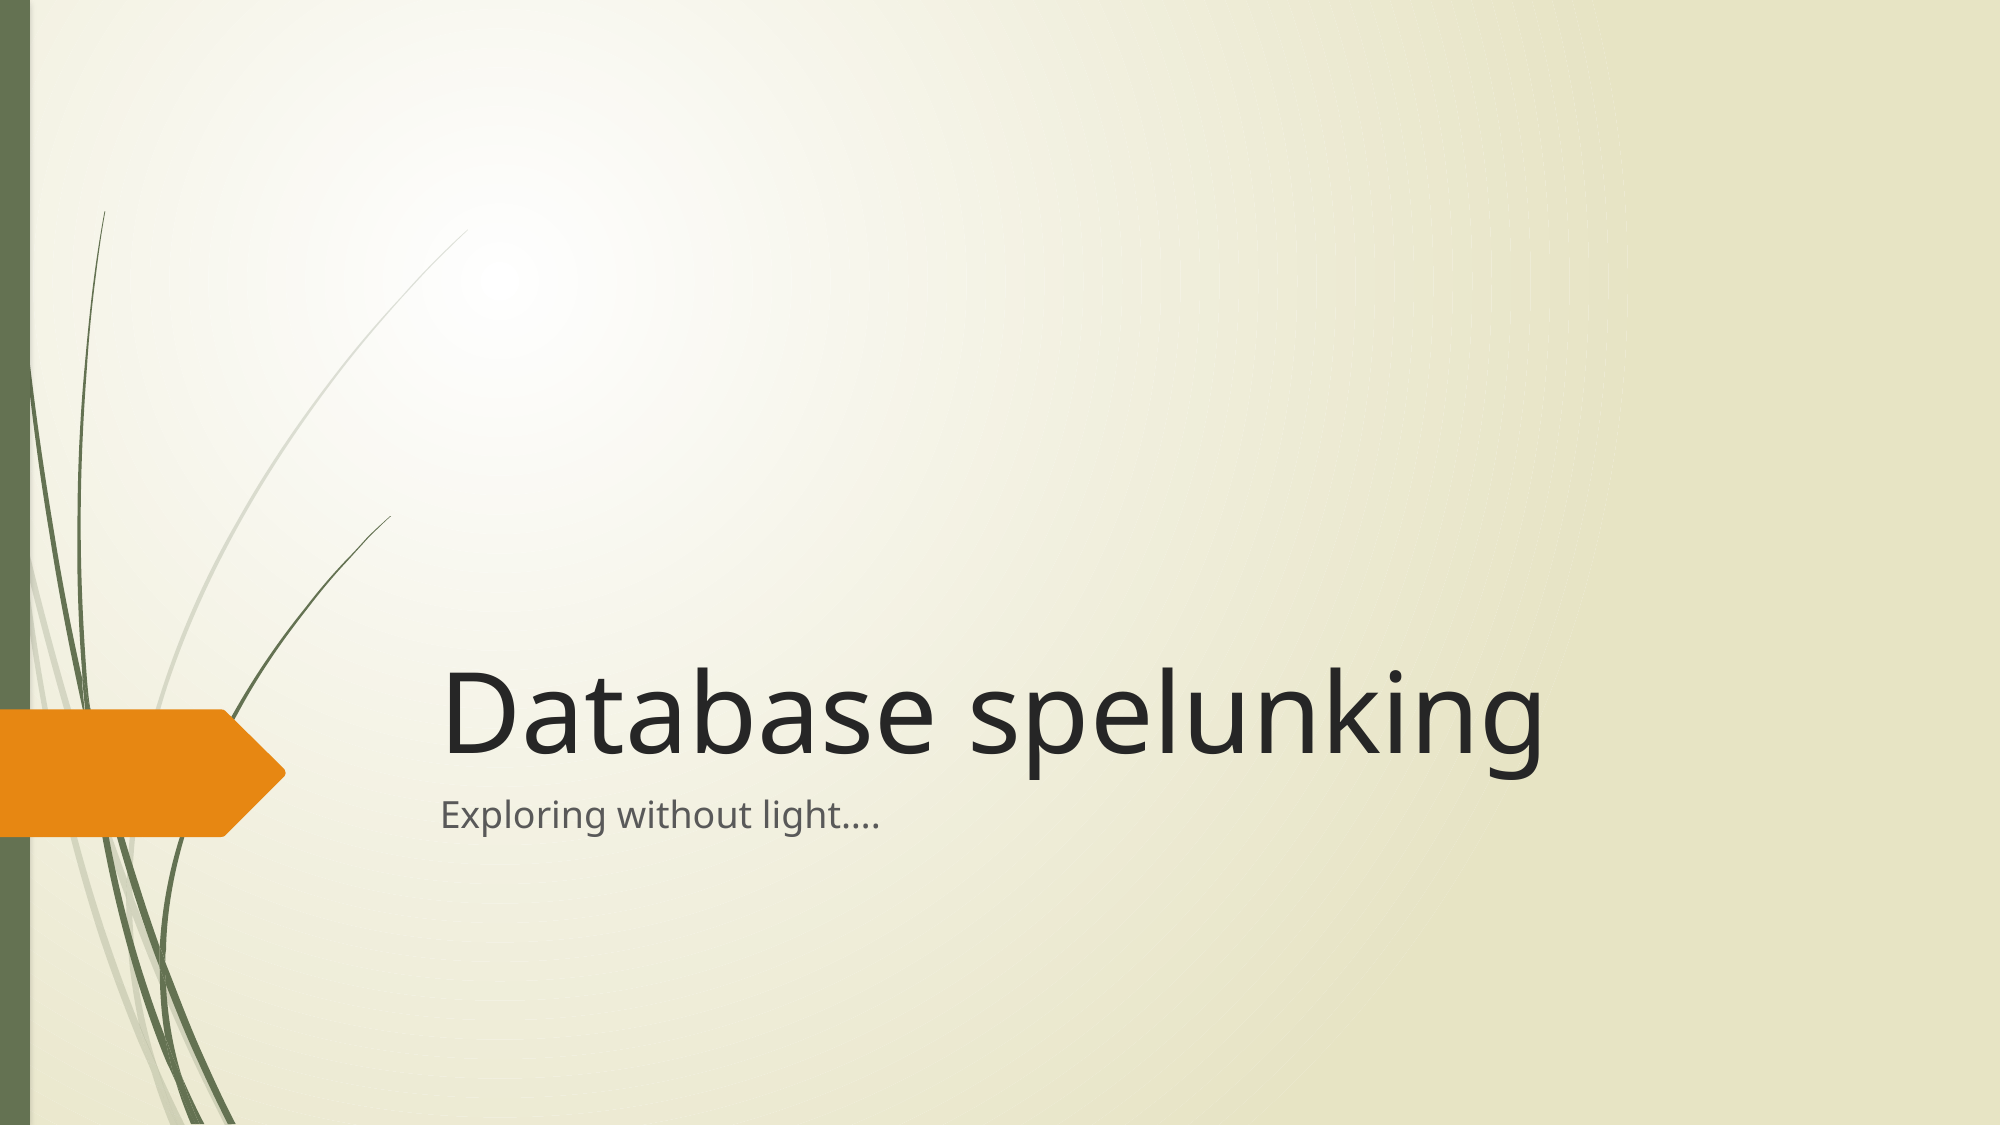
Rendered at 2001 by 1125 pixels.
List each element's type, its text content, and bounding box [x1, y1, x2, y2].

subtitle Exploring without light…. [424, 783, 1888, 969]
title Database spelunking [424, 412, 1888, 783]
